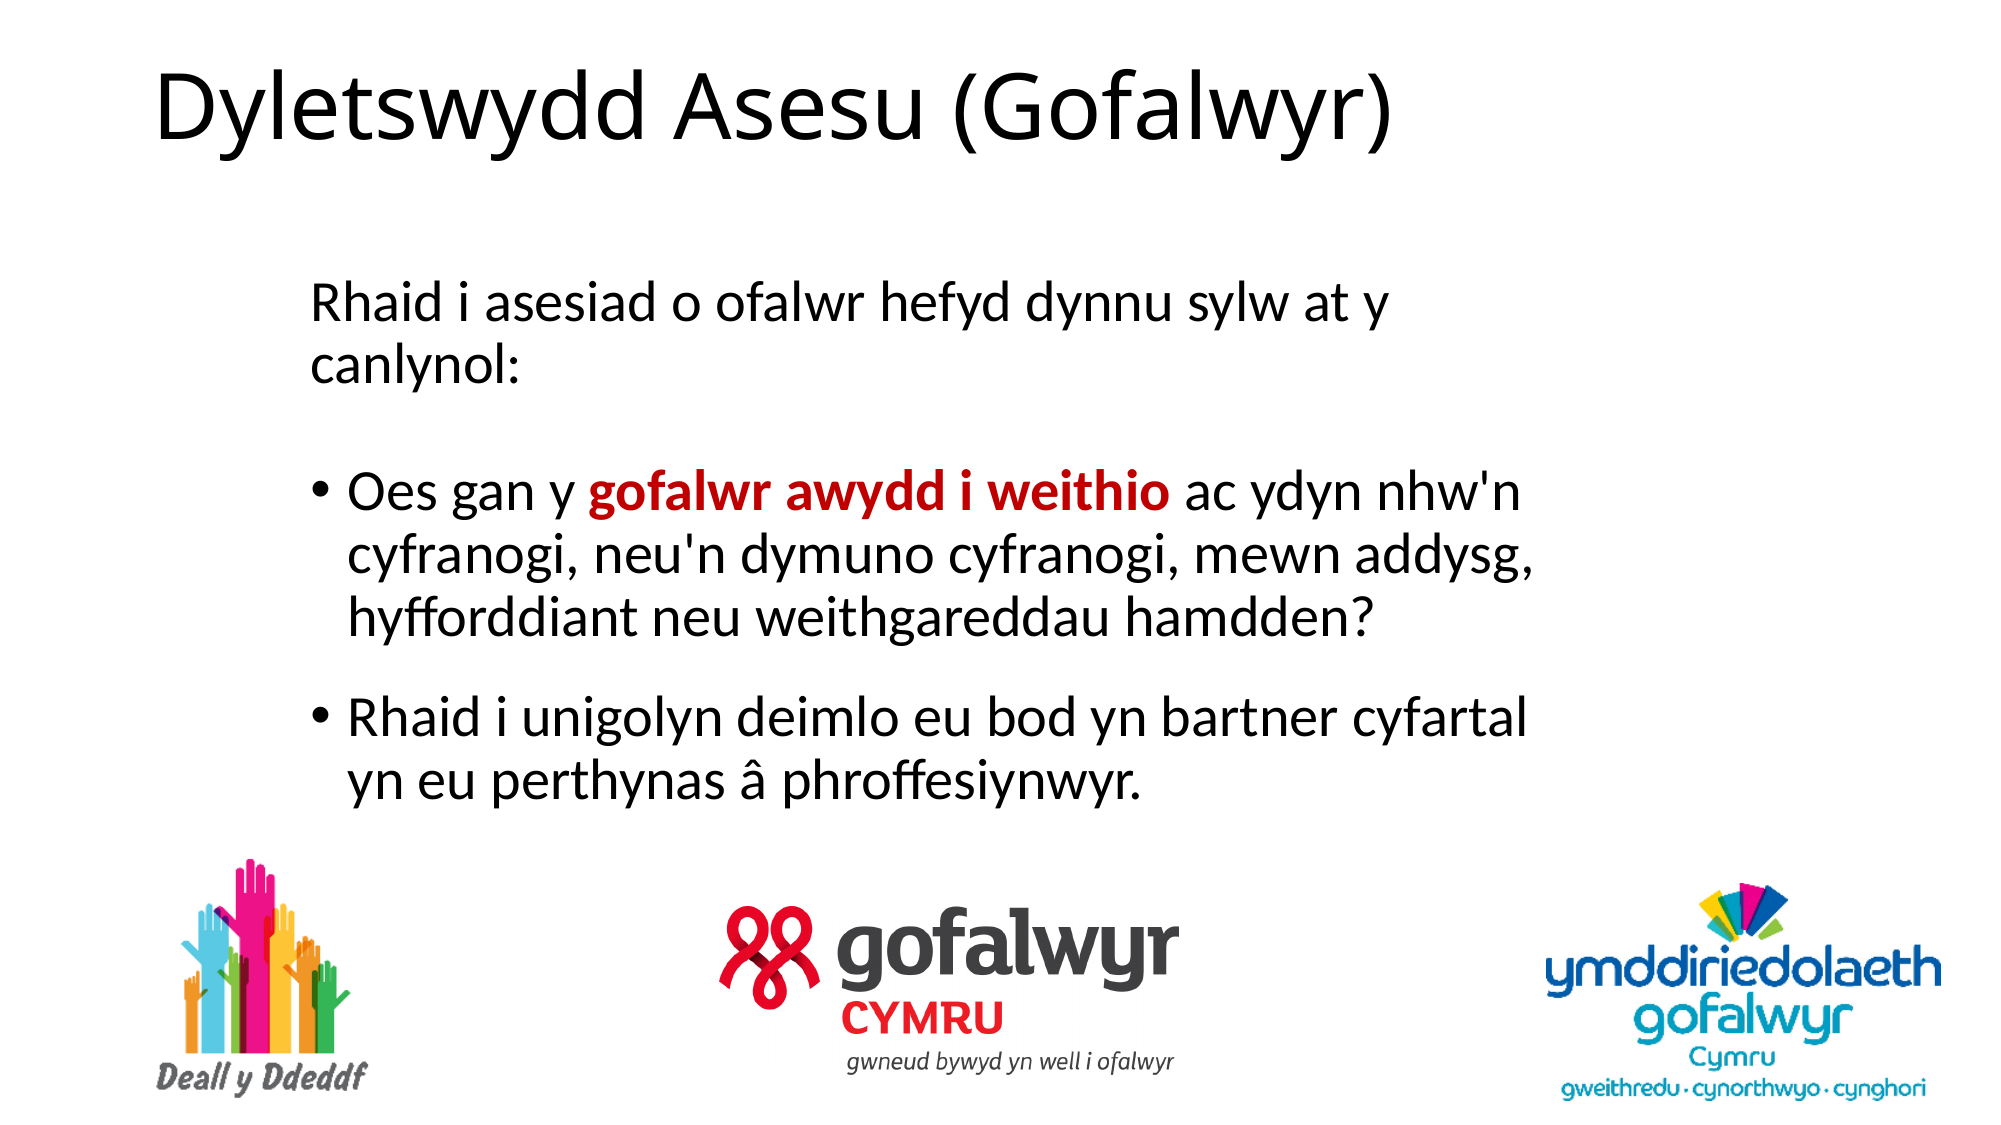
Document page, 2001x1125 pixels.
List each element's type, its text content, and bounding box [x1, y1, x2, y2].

title Dyletswydd Asesu (Gofalwyr) [137, 0, 1863, 219]
list Rhaid i asesiad o ofalwr hefyd dynnu sylw at y canlynol: Oes gan y gofalwr awydd i weithio ac ydyn nhw'n cyfranogi, neu'n dymuno cyfranogi, mewn addysg, hyfforddiant neu weithgareddau hamdden? Rhaid i unigolyn deimlo eu bod yn bartner cyfartal yn eu perthynas â phroffesiynwyr. [295, 263, 1612, 893]
picture [1546, 883, 1941, 1101]
picture [719, 906, 1179, 1078]
picture [99, 838, 422, 1119]
